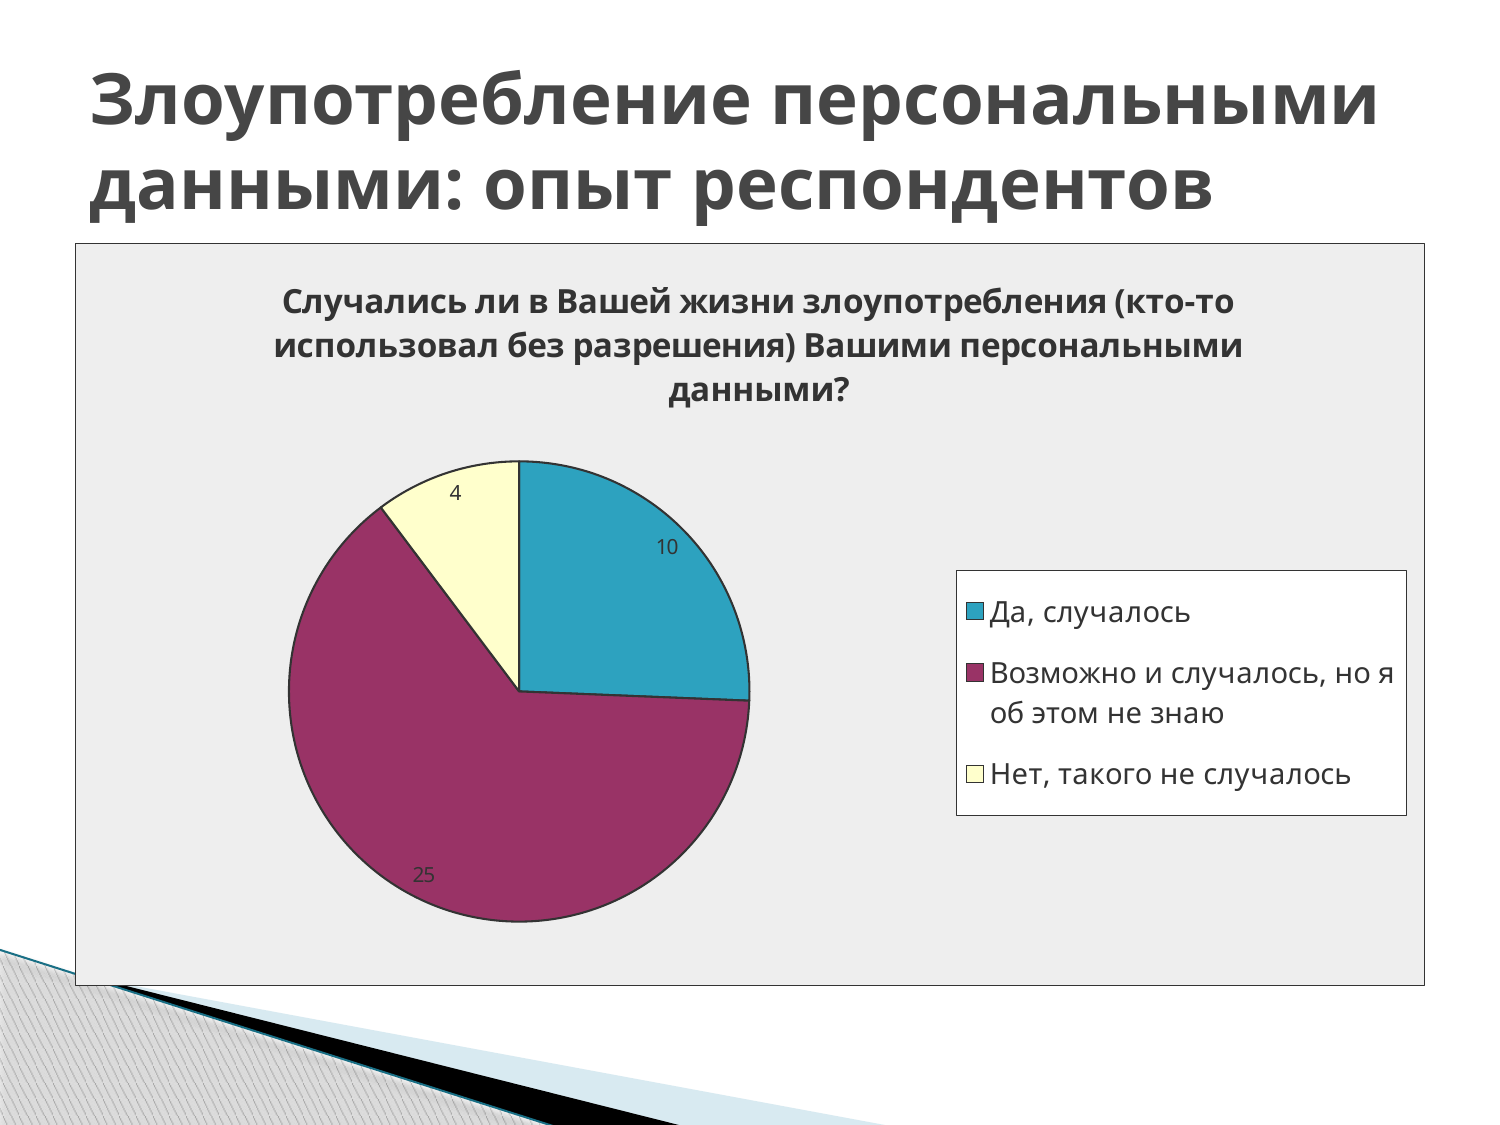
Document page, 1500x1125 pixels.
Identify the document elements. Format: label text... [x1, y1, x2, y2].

chart [74, 242, 1426, 986]
title Злоупотребление персональными данными: опыт респондентов [75, 45, 1425, 233]
